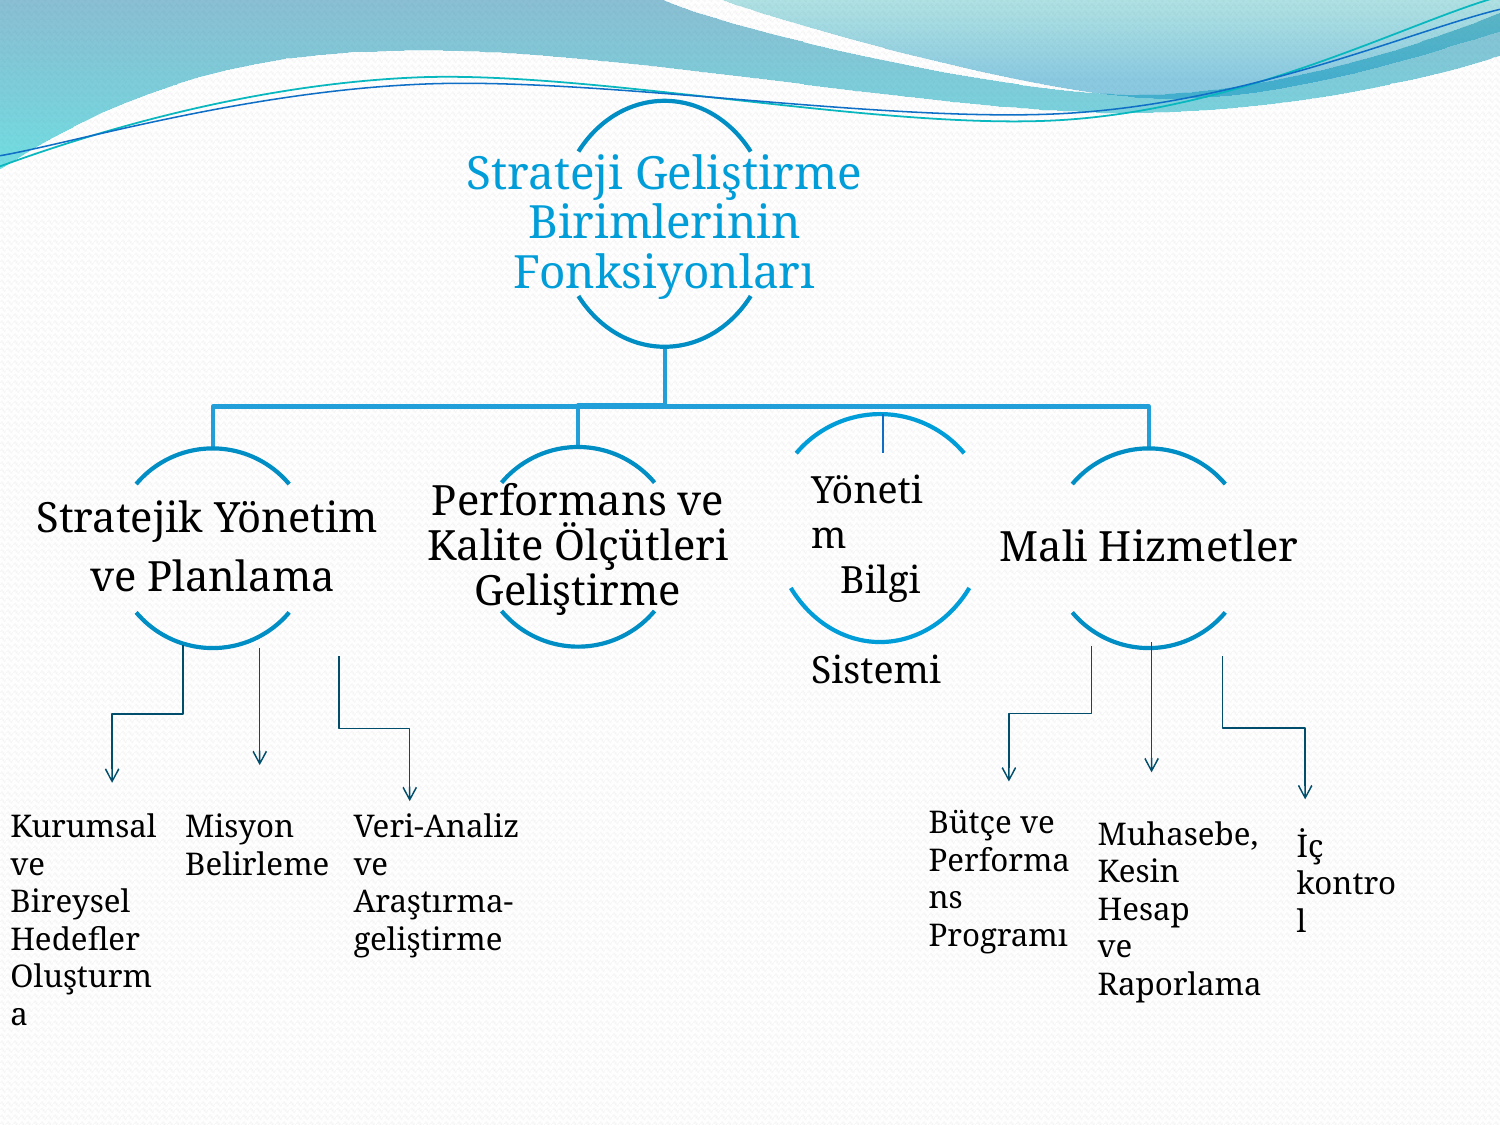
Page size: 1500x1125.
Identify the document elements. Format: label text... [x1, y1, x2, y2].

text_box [78, 677, 217, 750]
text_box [982, 672, 1119, 756]
text_box İç kontrol [1372, 819, 1416, 947]
text_box Kurumsal ve Bireysel Hedefler Oluşturma [0, 981, 183, 1039]
text_box Muhasebe, Kesin Hesap ve Raporlama [1083, 982, 1295, 1009]
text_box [1191, 686, 1336, 770]
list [0, 125, 1367, 969]
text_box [301, 692, 448, 765]
